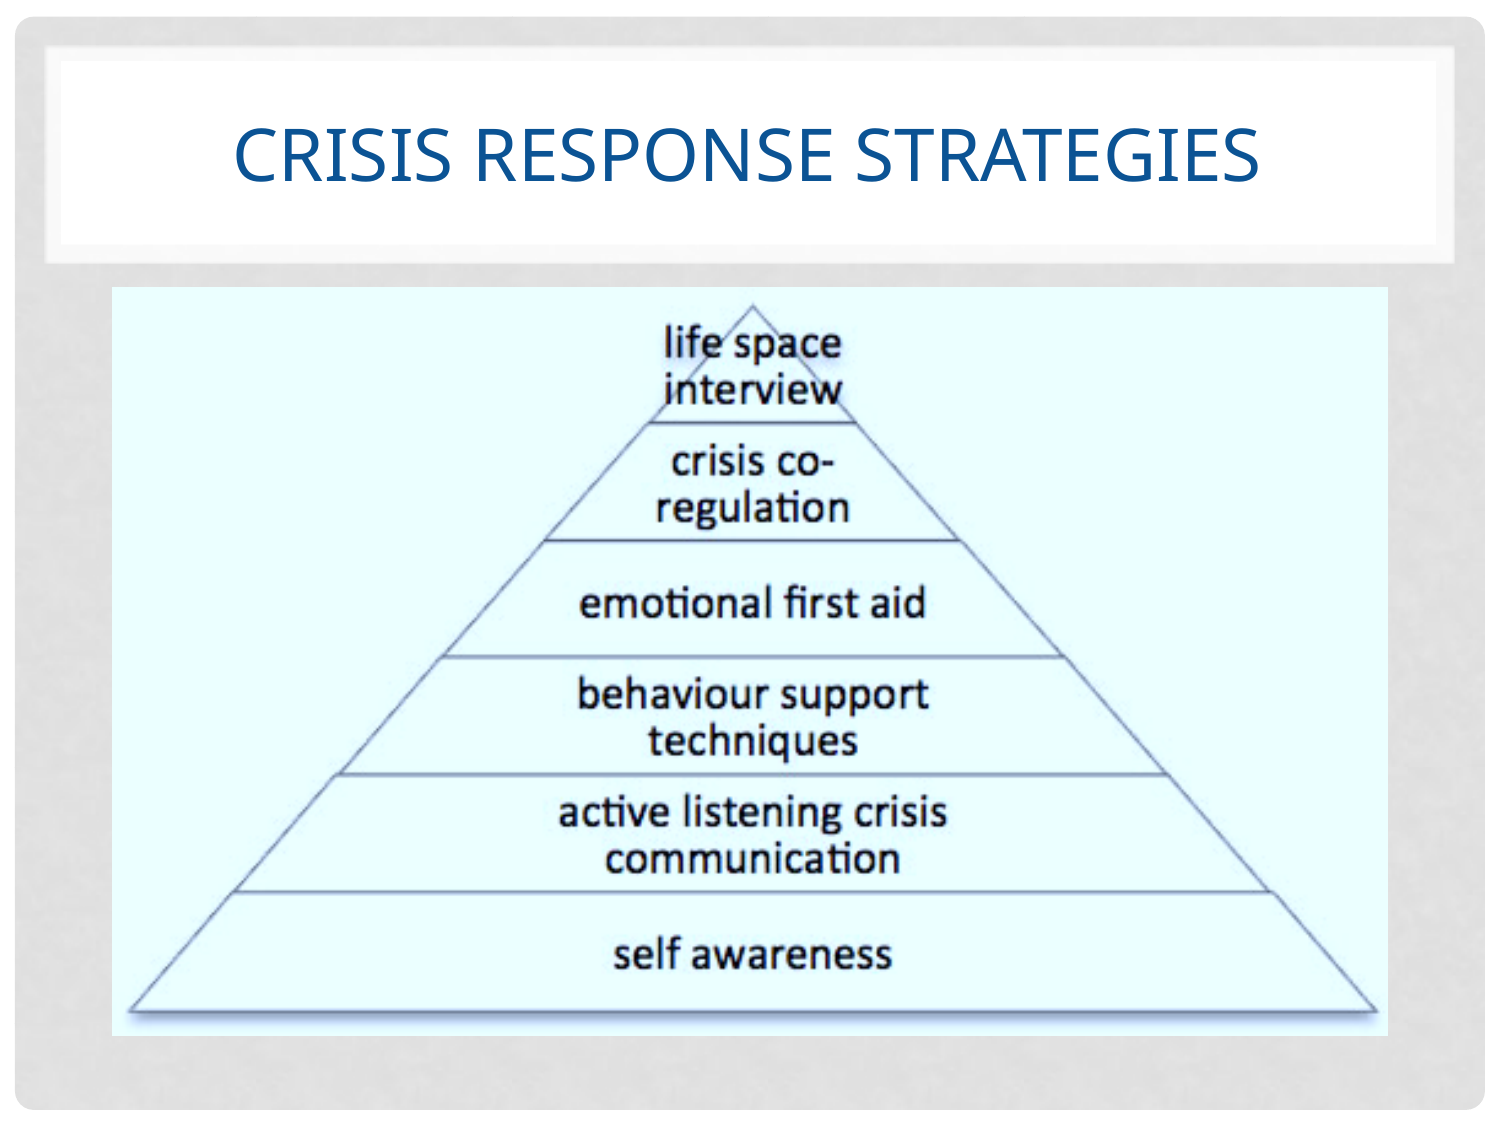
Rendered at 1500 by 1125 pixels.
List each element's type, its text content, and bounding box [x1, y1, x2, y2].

picture [112, 287, 1388, 1036]
title Crisis response strategies [69, 66, 1425, 238]
